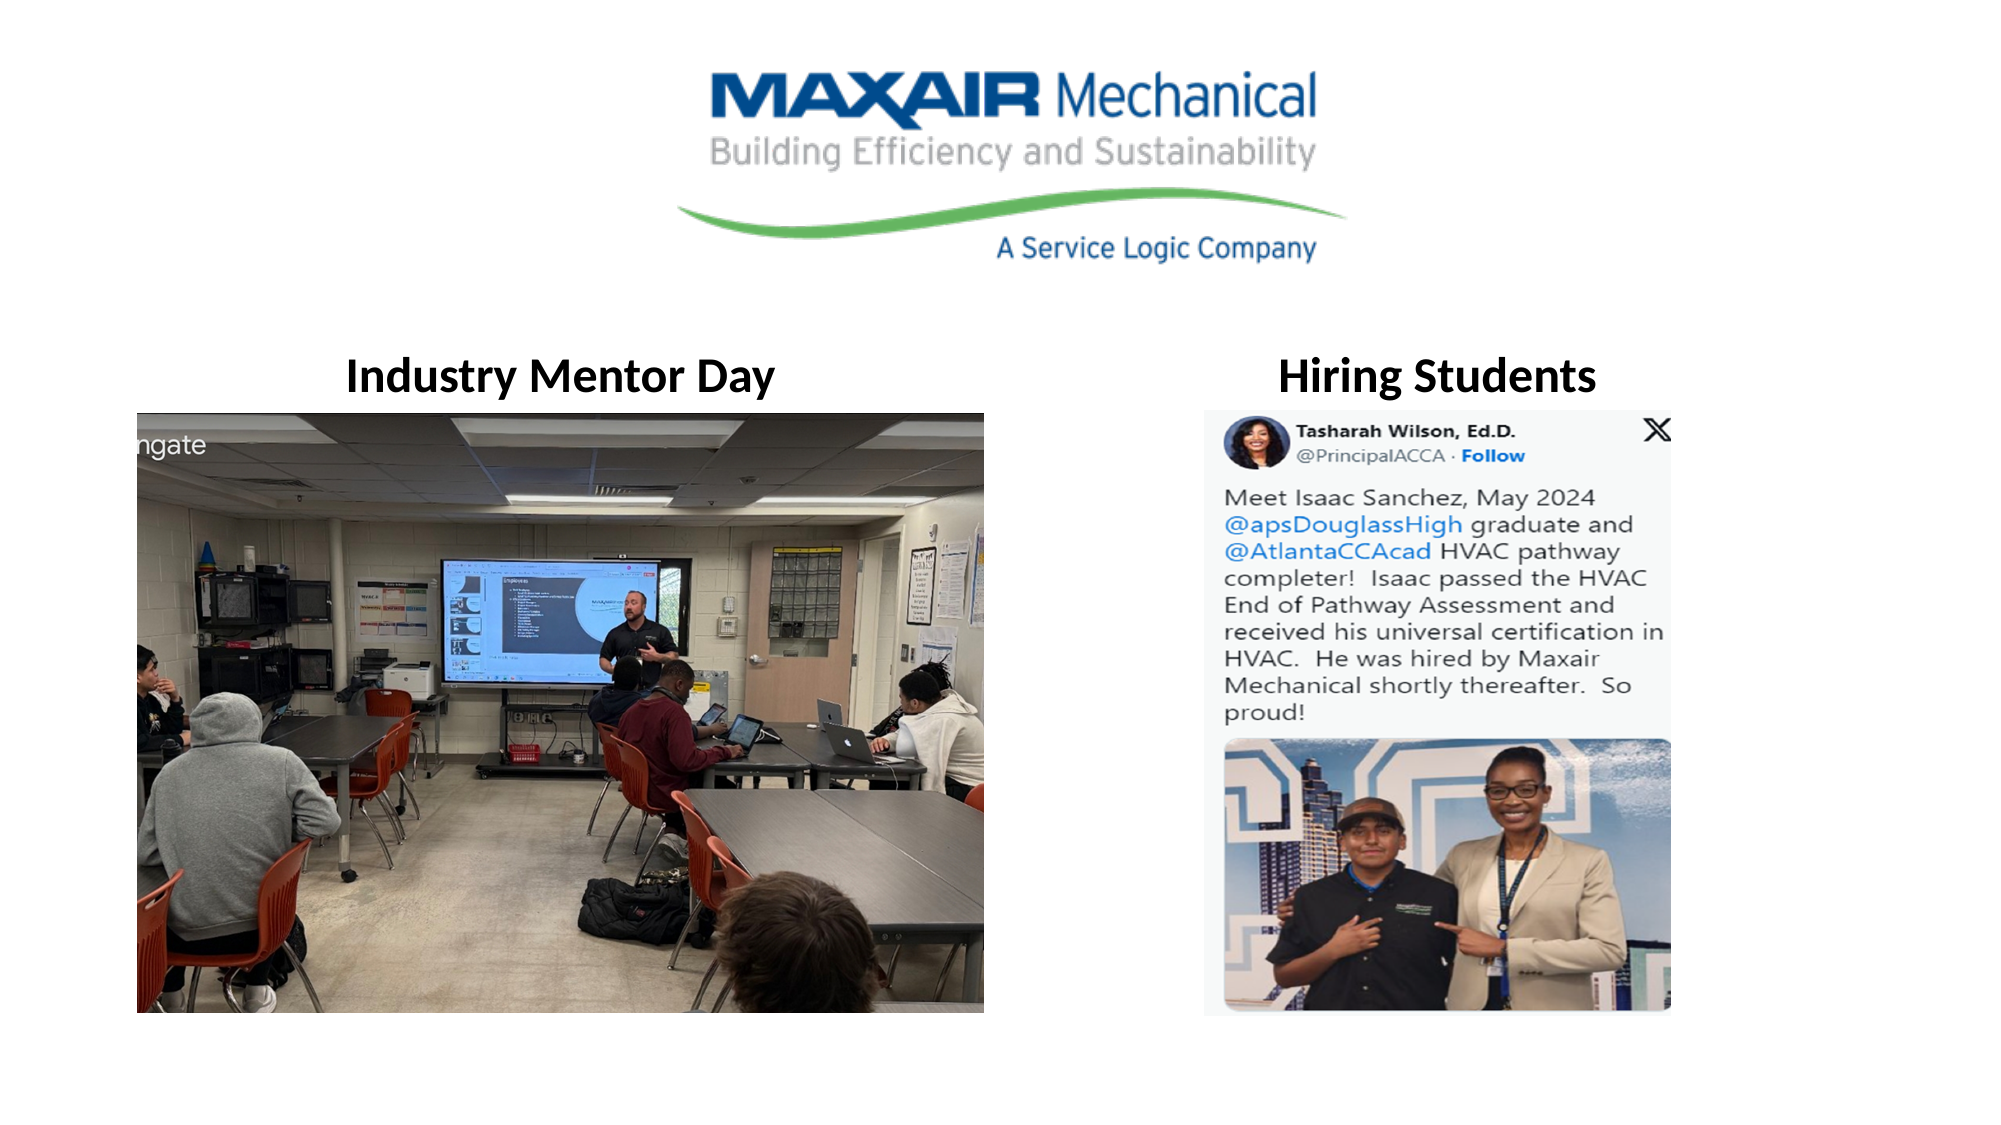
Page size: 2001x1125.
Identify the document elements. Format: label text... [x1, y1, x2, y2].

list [137, 413, 984, 1013]
list Hiring Students [1012, 275, 1863, 411]
list Industry Mentor Day [137, 275, 984, 411]
picture [677, 70, 1348, 266]
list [1204, 410, 1671, 1016]
